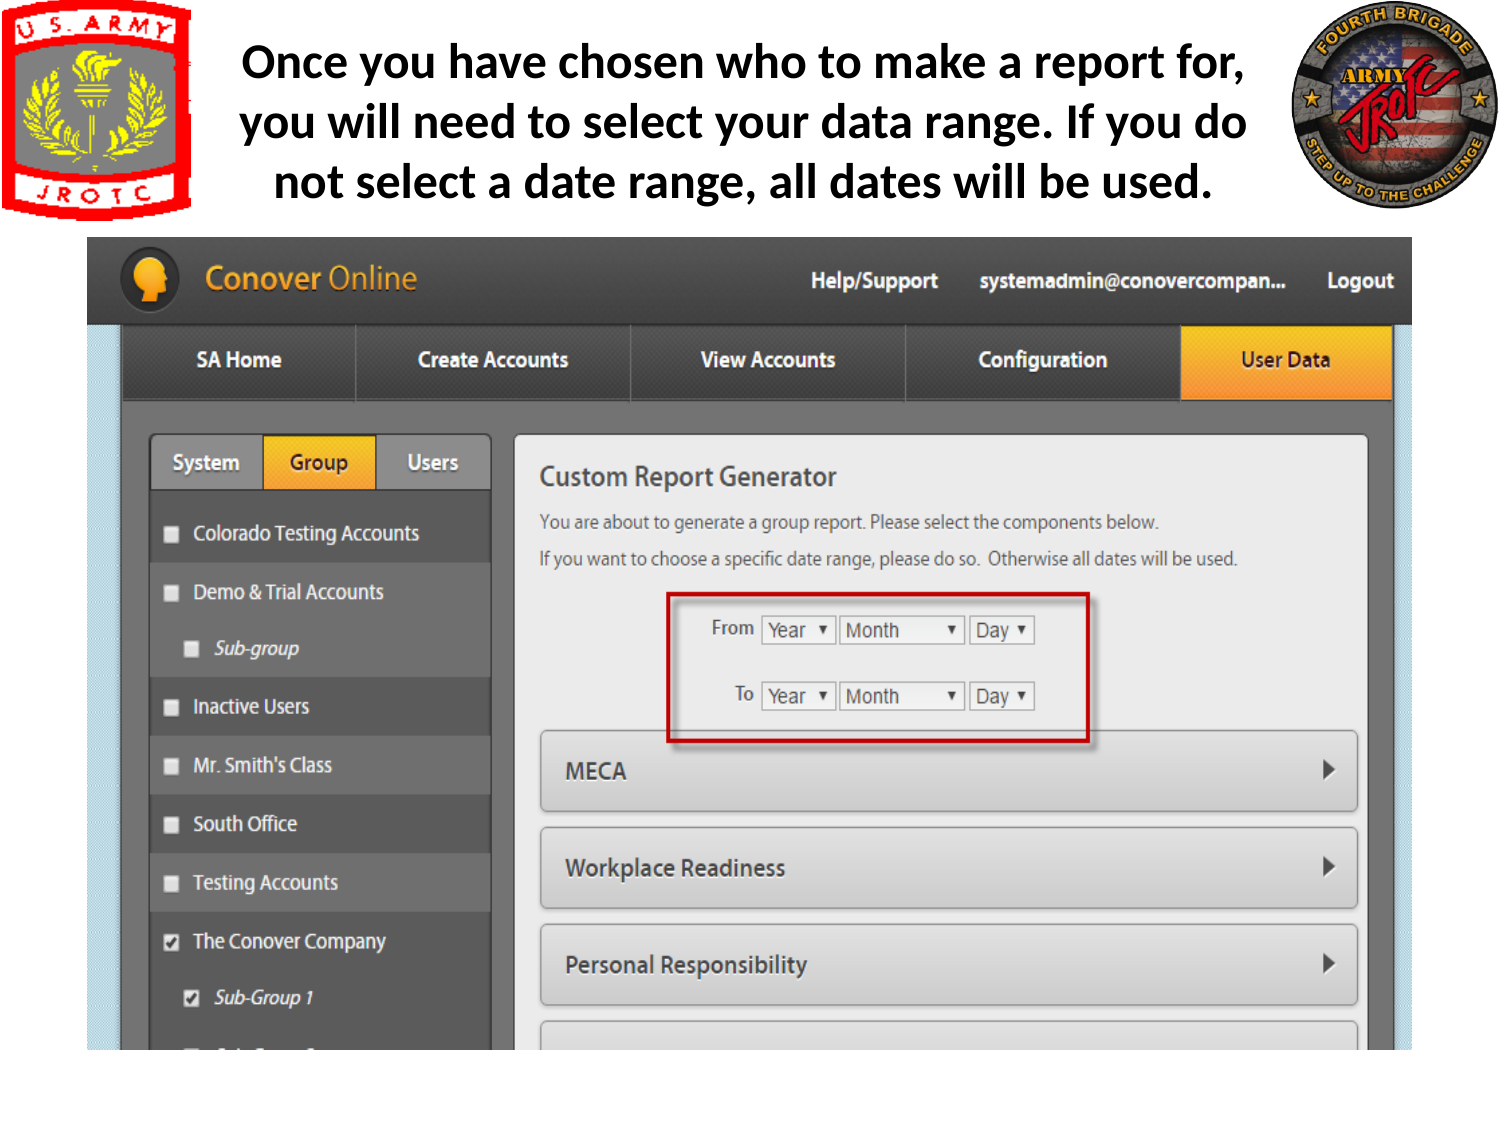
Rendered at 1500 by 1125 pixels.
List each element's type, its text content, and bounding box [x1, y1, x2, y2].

title Once you have chosen who to make a report for, you will need to select your data range. If you do not select a date range, all dates will be used. [200, 37, 1288, 200]
picture [1287, 0, 1500, 213]
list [87, 237, 1413, 1051]
picture [2, 0, 191, 221]
